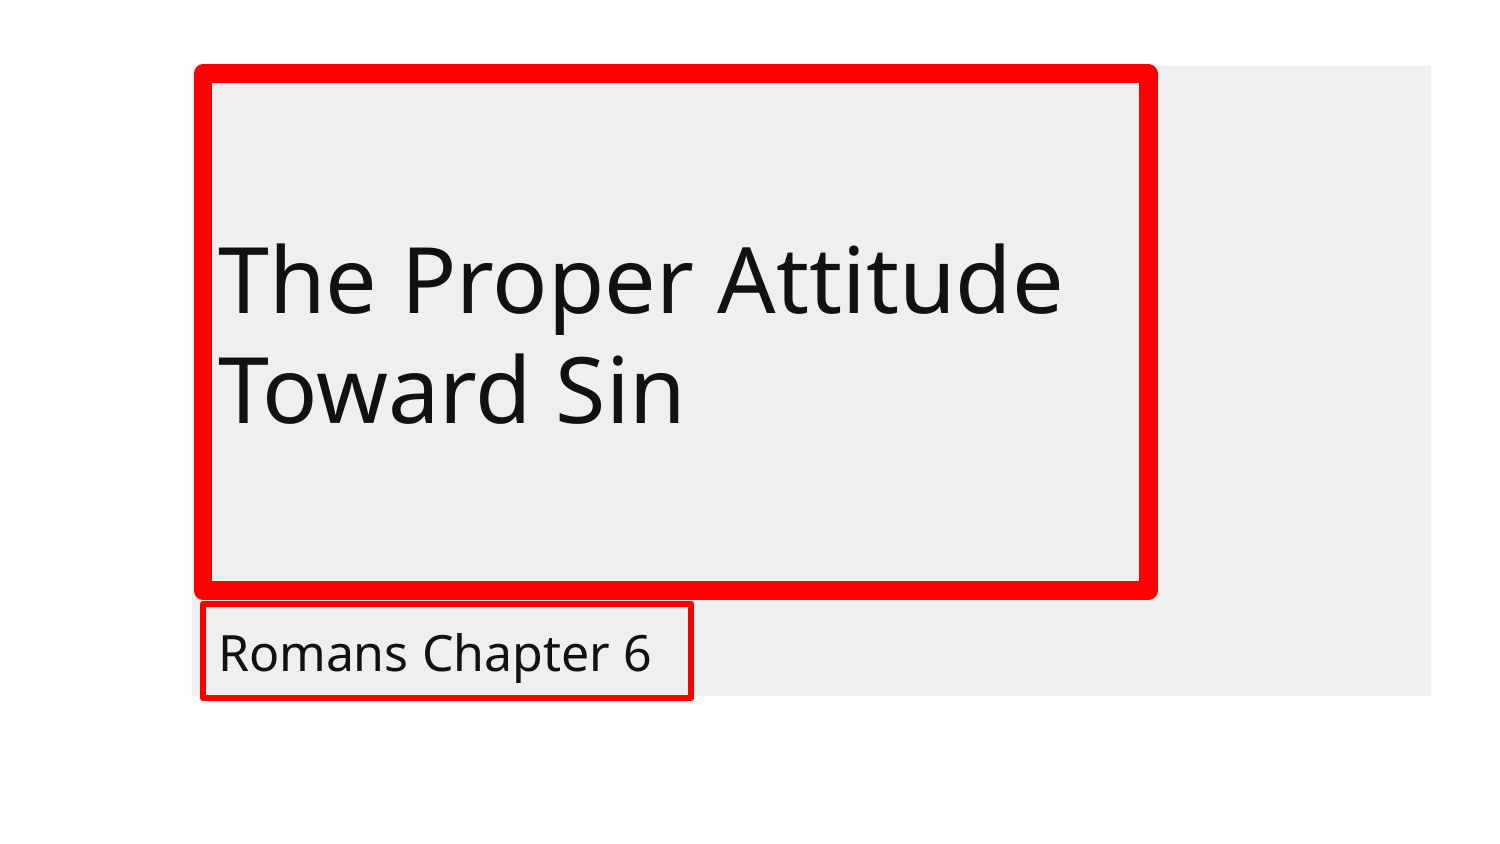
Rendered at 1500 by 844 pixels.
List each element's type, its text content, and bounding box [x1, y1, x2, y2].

text_box Romans Chapter 6 [203, 603, 692, 699]
title The Proper Attitude Toward Sin [194, 64, 1158, 600]
